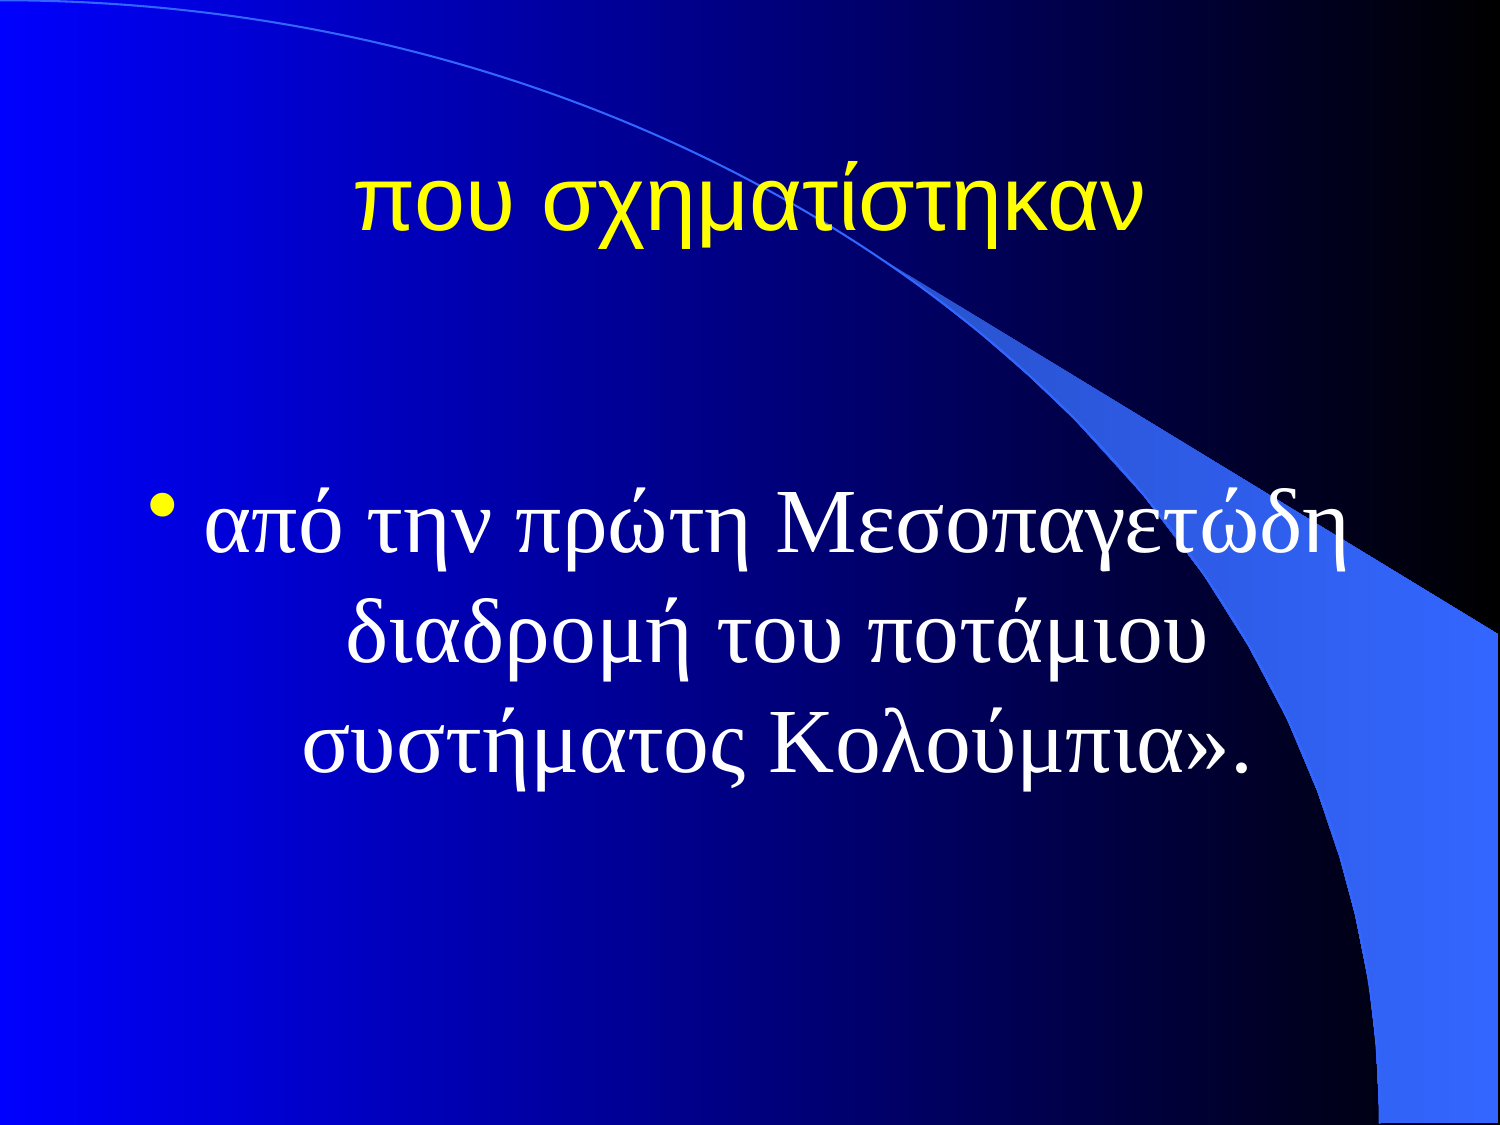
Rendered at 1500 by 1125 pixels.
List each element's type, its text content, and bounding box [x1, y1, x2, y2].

title που σχηματίστηκαν [112, 99, 1388, 288]
list από την πρώτη Μεσοπαγετώδη διαδρομή του ποτάμιου συστήματος Κολούμπια». [112, 324, 1388, 1000]
